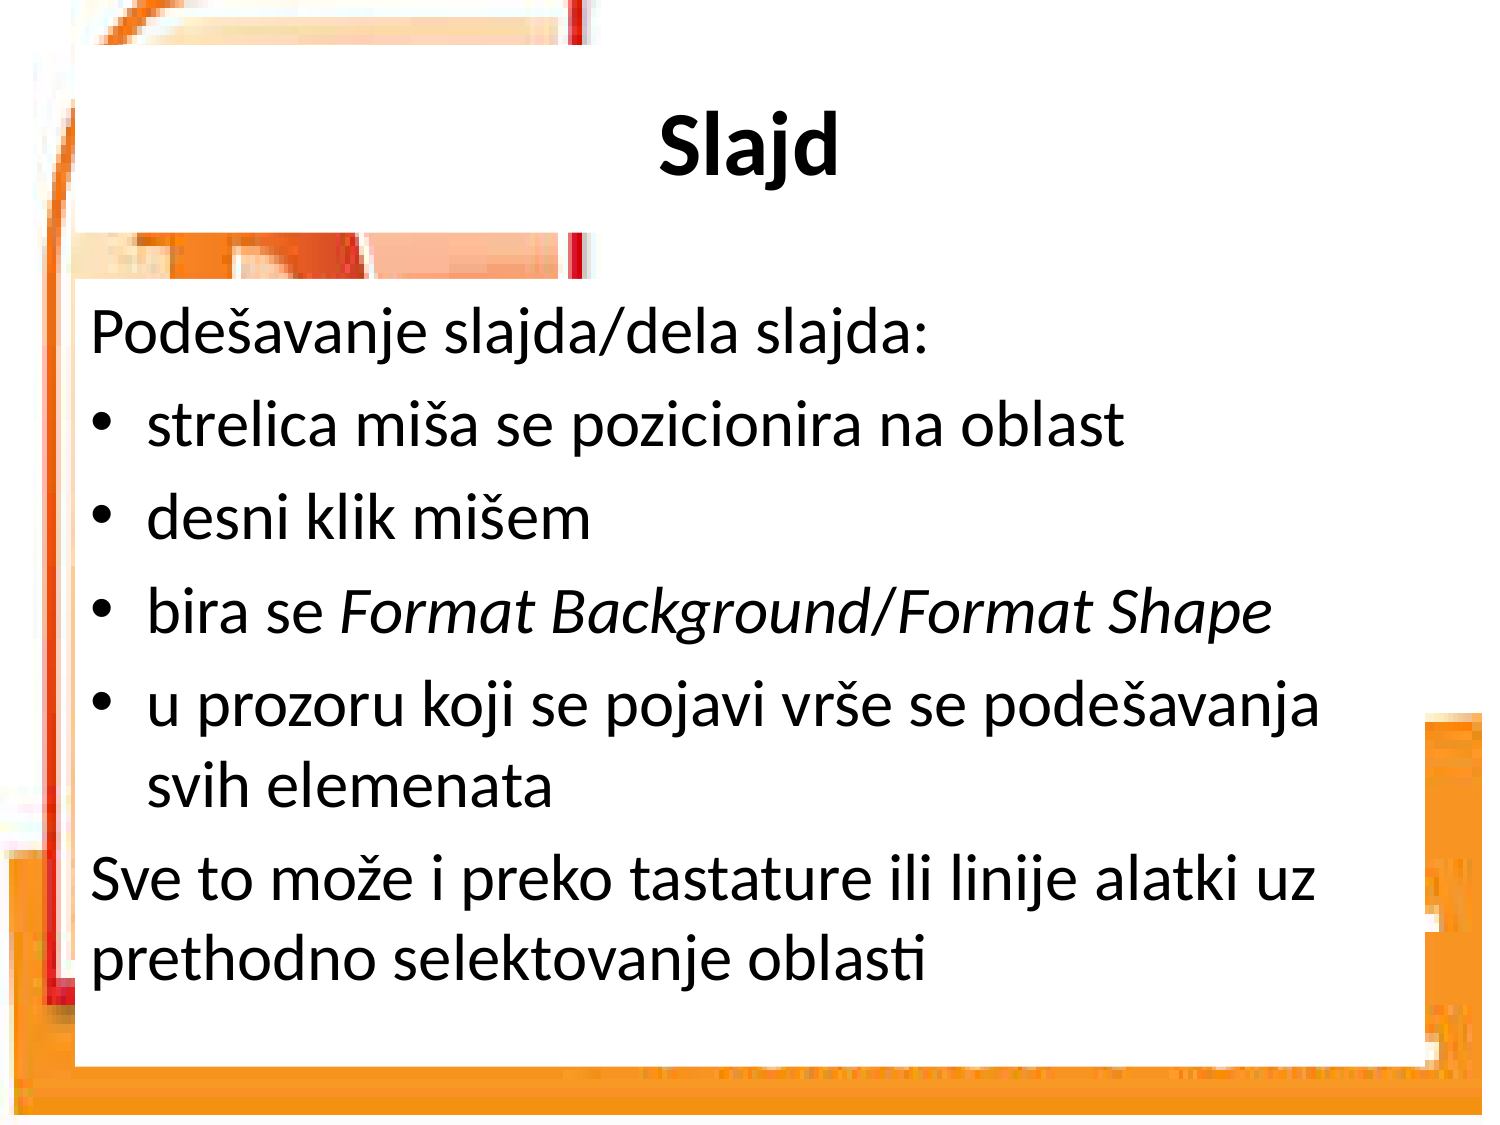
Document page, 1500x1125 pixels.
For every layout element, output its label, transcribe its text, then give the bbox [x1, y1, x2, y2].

title Slajd [75, 45, 1425, 233]
picture [0, 0, 1500, 1125]
list Podešavanje slajda/dela slajda: strelica miša se pozicionira na oblast desni klik mišem bira se Format Background/Format Shape u prozoru koji se pojavi vrše se podešavanja svih elemenata Sve to može i preko tastature ili linije alatki uz prethodno selektovanje oblasti [75, 278, 1425, 1067]
